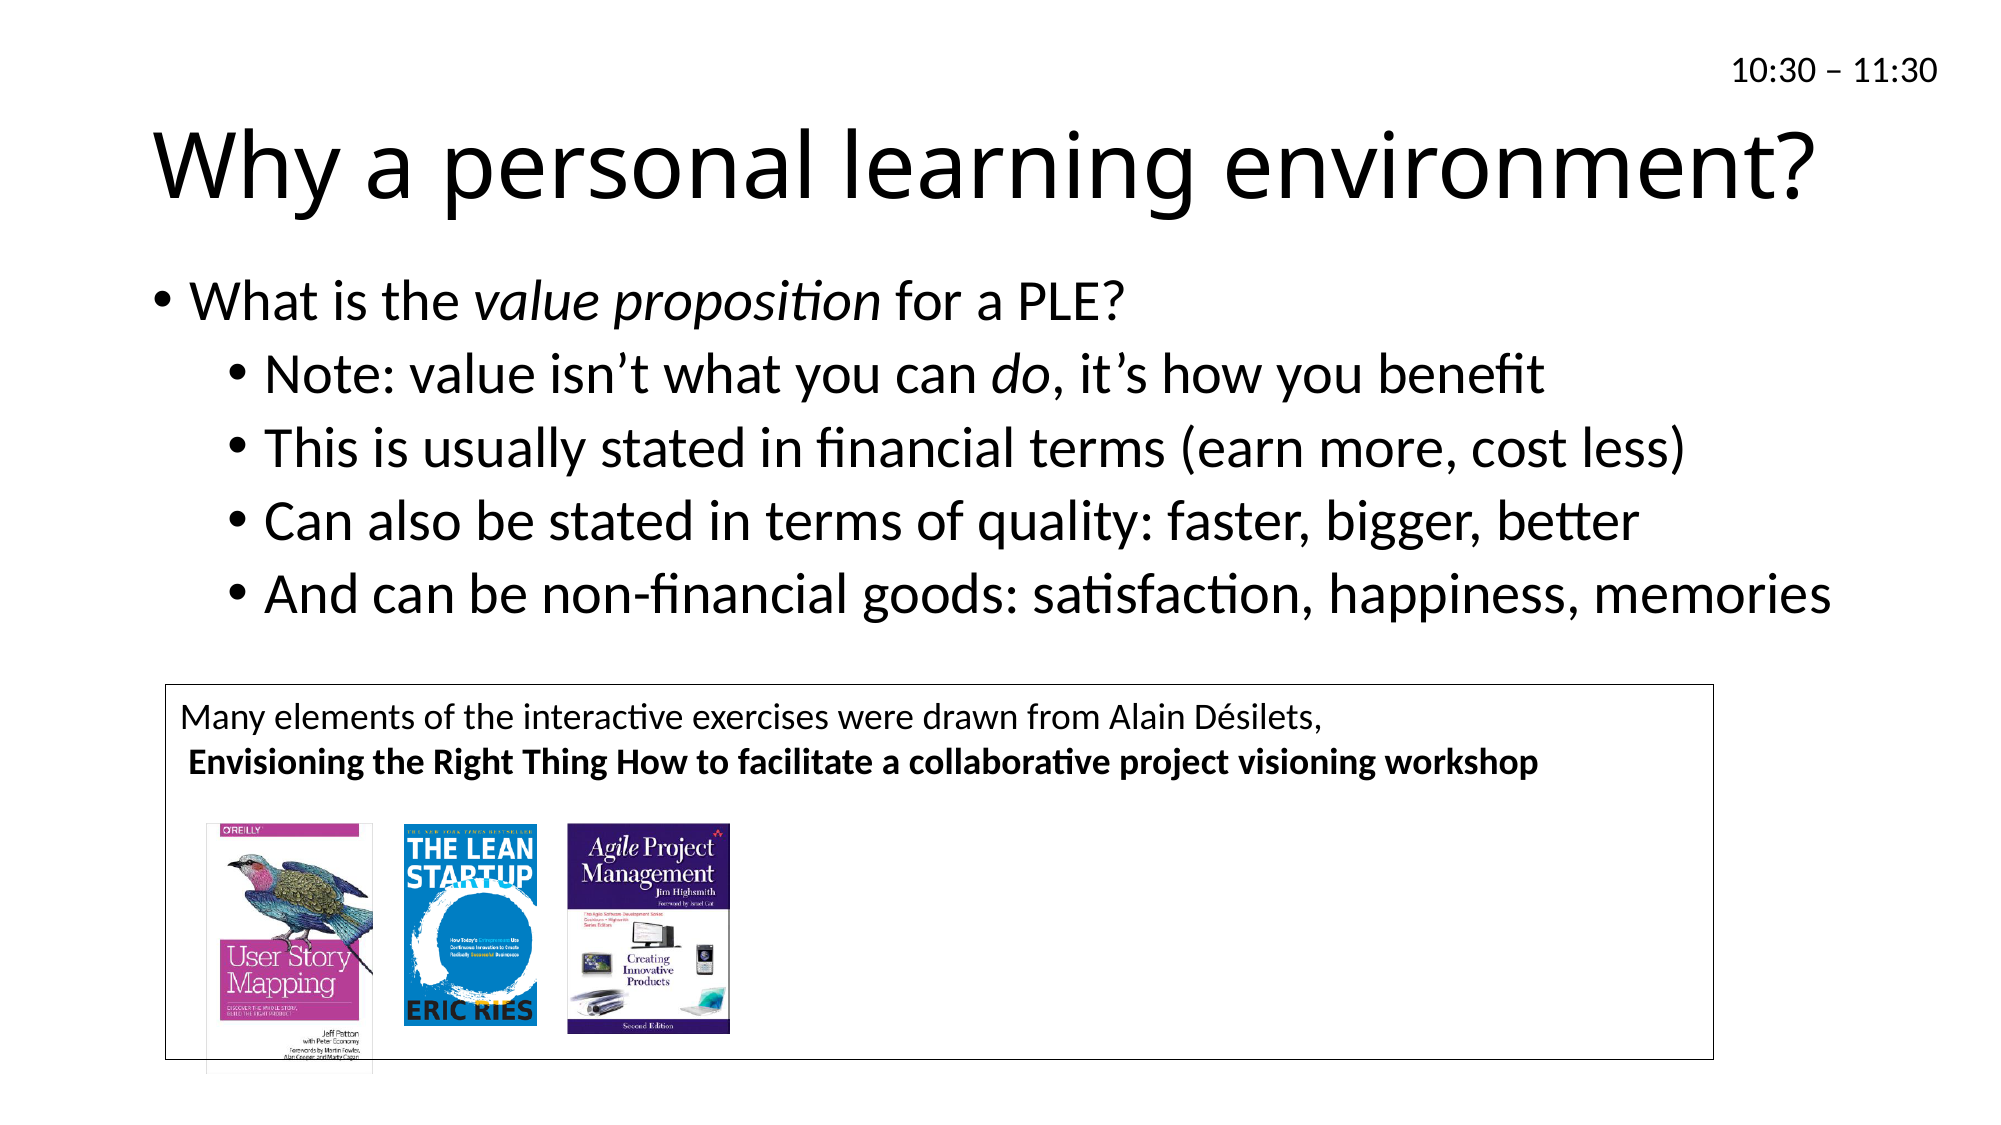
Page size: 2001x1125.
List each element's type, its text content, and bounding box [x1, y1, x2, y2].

text_box Many elements of the interactive exercises were drawn from Alain Désilets, Envisioning the Right Thing How to facilitate a collaborative project visioning workshop [165, 684, 1714, 1060]
title Why a personal learning environment? [137, 59, 1863, 262]
list What is the value proposition for a PLE? Note: value isn’t what you can do, it’s how you benefit This is usually stated in financial terms (earn more, cost less) Can also be stated in terms of quality: faster, bigger, better And can be non-financial goods: satisfaction, happiness, memories [137, 262, 1863, 977]
picture [195, 809, 748, 1083]
text_box 10:30 – 11:30 [1715, 37, 1953, 98]
